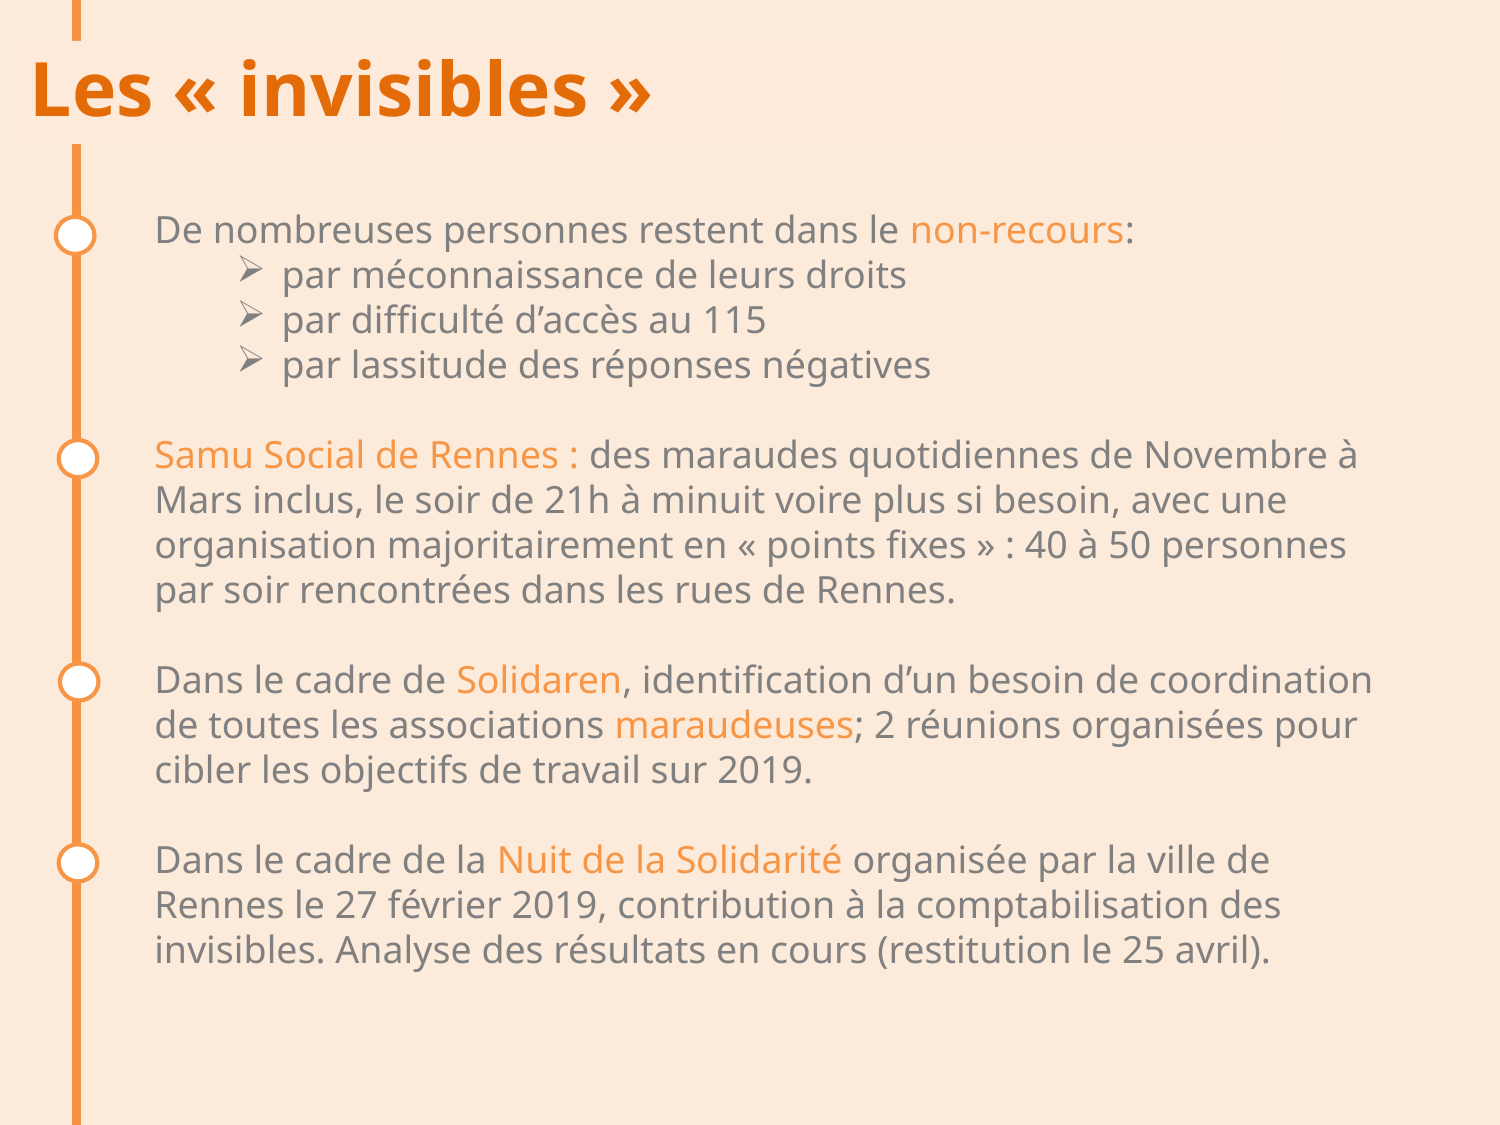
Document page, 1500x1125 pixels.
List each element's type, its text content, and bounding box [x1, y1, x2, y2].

text_box [56, 437, 100, 480]
text_box [56, 842, 100, 884]
text_box De nombreuses personnes restent dans le non-recours: par méconnaissance de leurs droits par difficulté d’accès au 115 par lassitude des réponses négatives Samu Social de Rennes : des maraudes quotidiennes de Novembre à Mars inclus, le soir de 21h à minuit voire plus si besoin, avec une organisation majoritairement en « points fixes » : 40 à 50 personnes par soir rencontrées dans les rues de Rennes. Dans le cadre de Solidaren, identification d’un besoin de coordination de toutes les associations maraudeuses; 2 réunions organisées pour cibler les objectifs de travail sur 2019. Dans le cadre de la Nuit de la Solidarité organisée par la ville de Rennes le 27 février 2019, contribution à la comptabilisation des invisibles. Analyse des résultats en cours (restitution le 25 avril). [139, 198, 1414, 979]
text_box Les « invisibles » [27, 40, 1275, 144]
text_box [57, 661, 101, 703]
text_box [53, 214, 97, 257]
